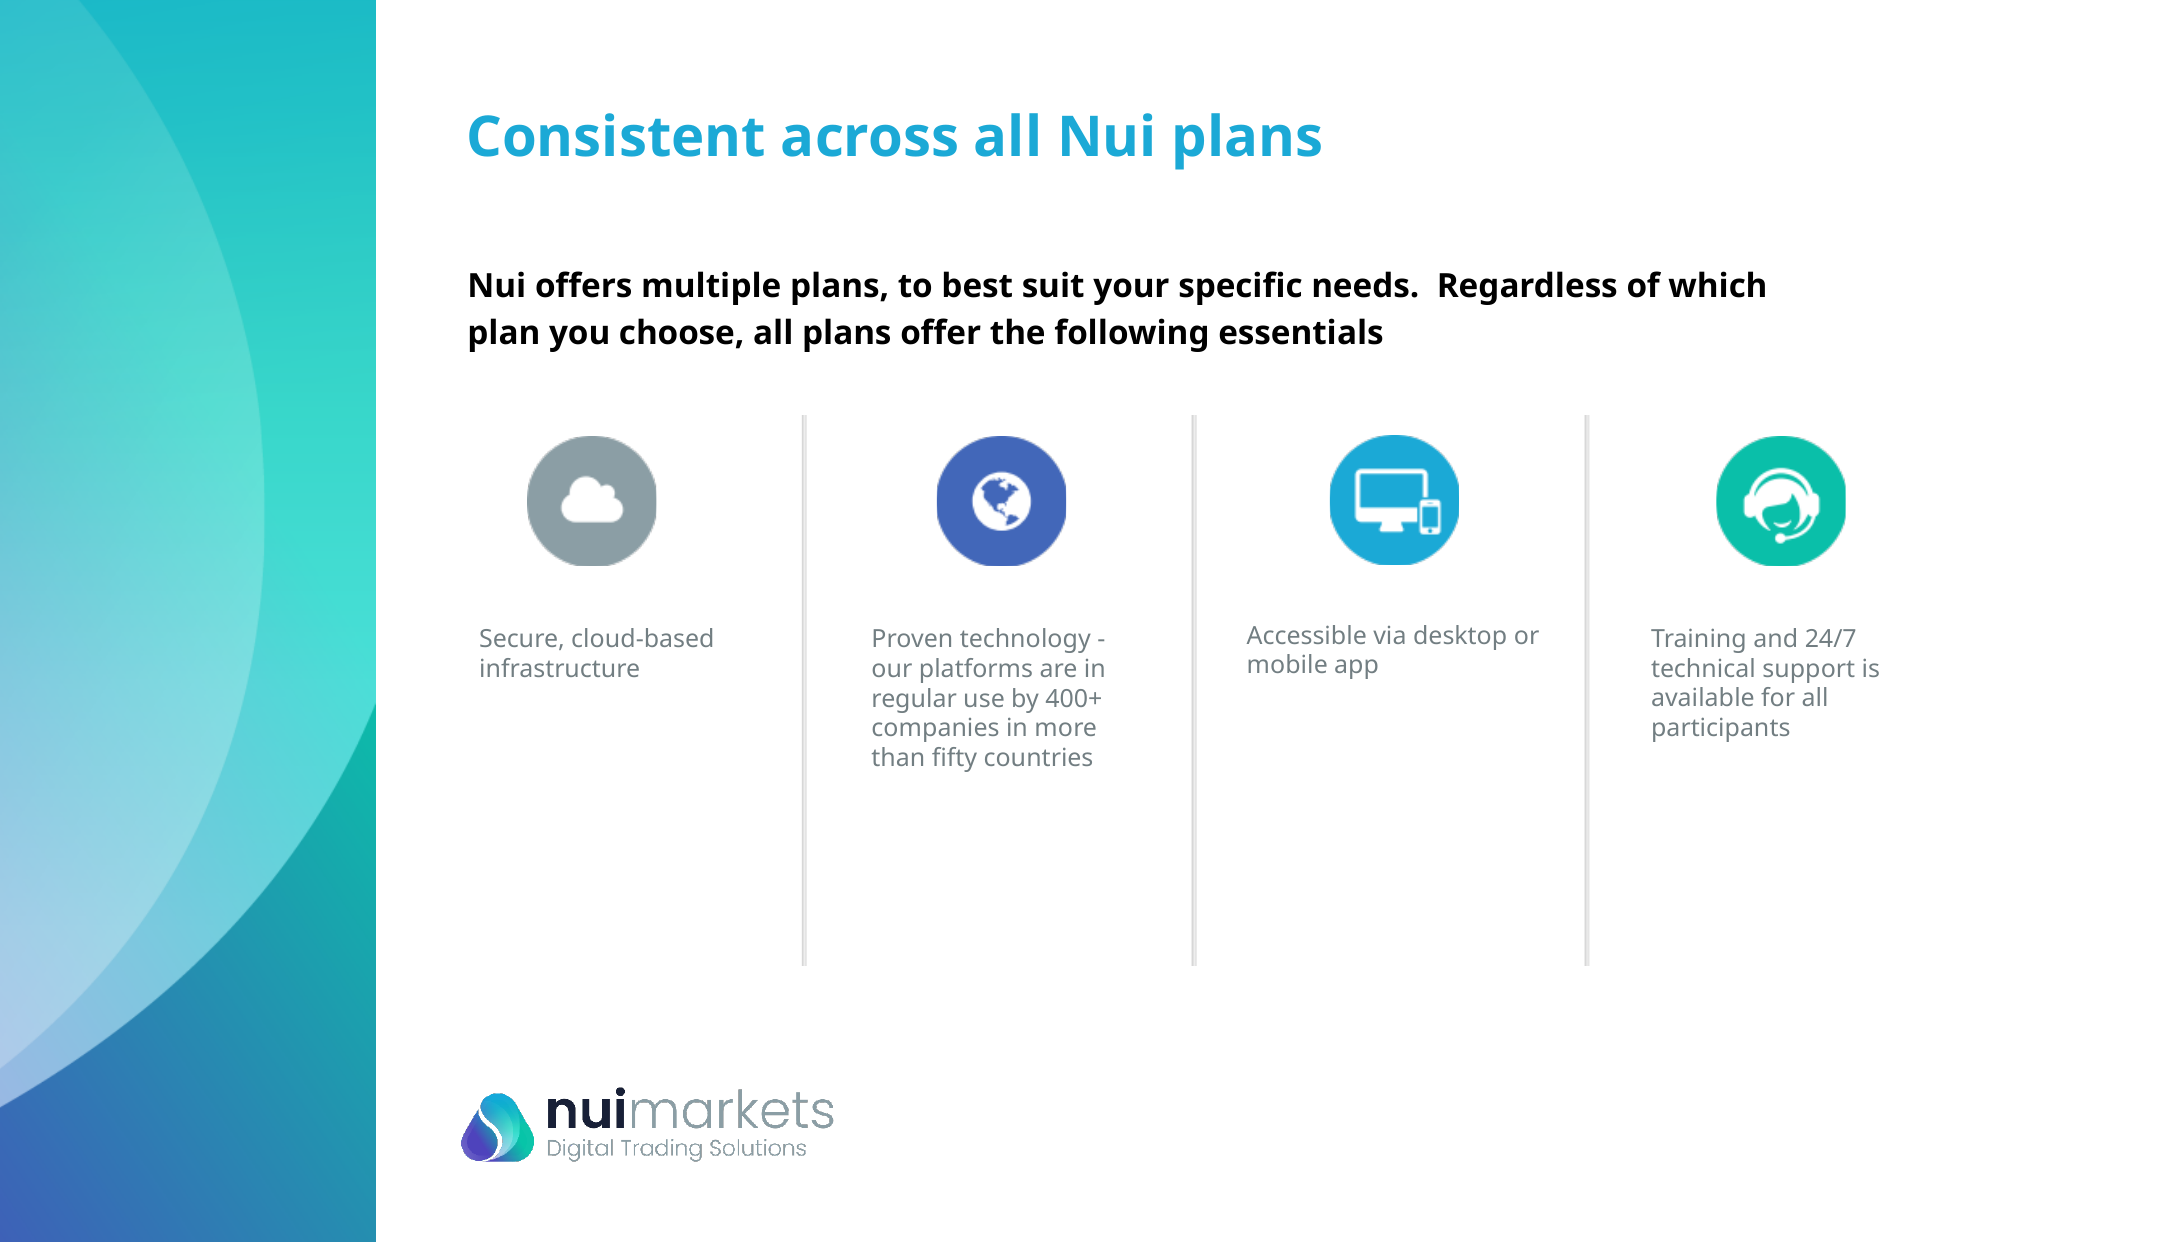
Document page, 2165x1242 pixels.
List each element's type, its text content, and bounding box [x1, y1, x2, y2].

text_box Proven technology - our platforms are in regular use by 400+ companies in more than fifty countries [856, 614, 1147, 780]
text_box Accessible via desktop or mobile app [1231, 611, 1557, 687]
text_box Secure, cloud-based infrastructure [464, 614, 790, 690]
text_box Nui offers multiple plans, to best suit your specific needs. Regardless of which plan you choose, all plans offer the following essentials [465, 308, 1833, 386]
picture [936, 436, 1067, 566]
picture [1716, 436, 1846, 566]
picture [461, 1083, 838, 1164]
picture [1329, 435, 1460, 565]
text_box Training and 24/7 technical support is available for all participants [1636, 614, 1926, 750]
picture [526, 436, 657, 566]
picture [801, 415, 809, 966]
title Consistent across all Nui plans [464, 97, 2063, 308]
picture [1191, 415, 1199, 966]
picture [1584, 415, 1592, 966]
picture [0, 0, 376, 1242]
